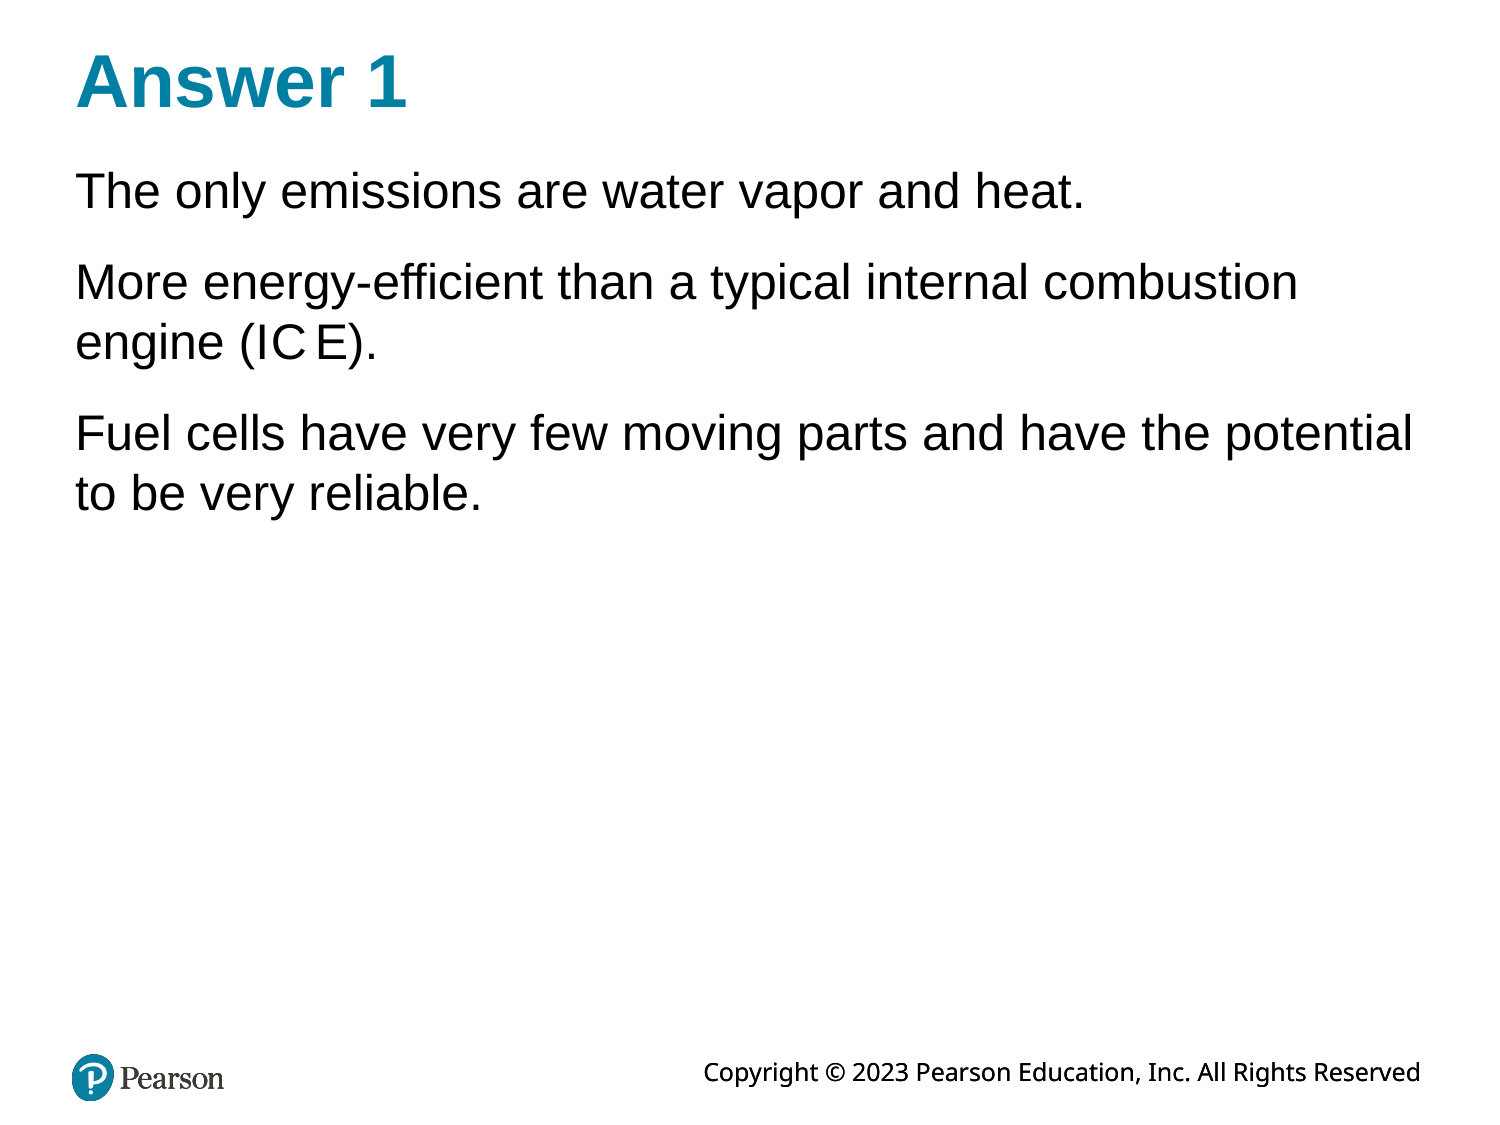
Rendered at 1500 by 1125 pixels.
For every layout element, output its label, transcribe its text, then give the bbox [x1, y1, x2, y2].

picture [72, 1088, 83, 1101]
picture [72, 1054, 87, 1070]
picture [80, 1063, 106, 1088]
list The only emissions are water vapor and heat. More energy-efficient than a typical internal combustion engine (I C E). Fuel cells have very few moving parts and have the potential to be very reliable. [75, 150, 1425, 536]
title Answer 1 [75, 24, 1425, 116]
picture [98, 1054, 224, 1101]
